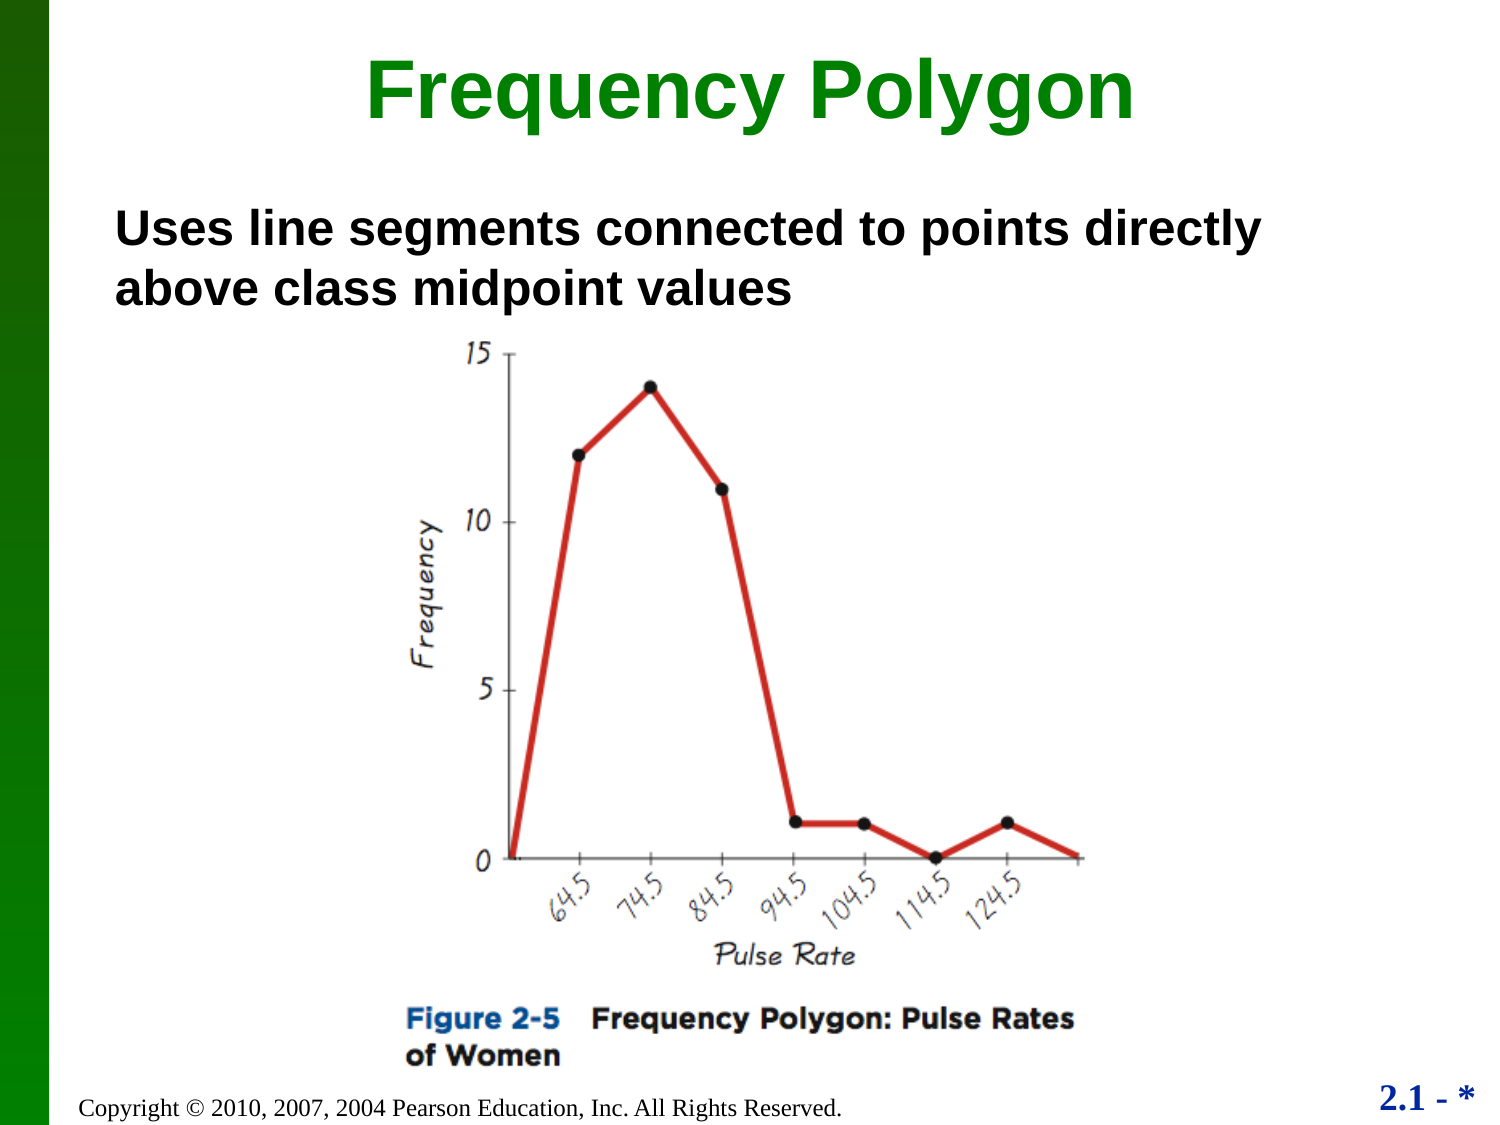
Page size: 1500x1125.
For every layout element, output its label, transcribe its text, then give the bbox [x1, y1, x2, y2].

text_box Uses line segments connected to points directly above class midpoint values [99, 187, 1388, 323]
picture [390, 331, 1101, 1079]
text_box Frequency Polygon [163, 30, 1339, 140]
footer Copyright © 2010, 2007, 2004 Pearson Education, Inc. All Rights Reserved. [63, 1053, 1000, 1125]
